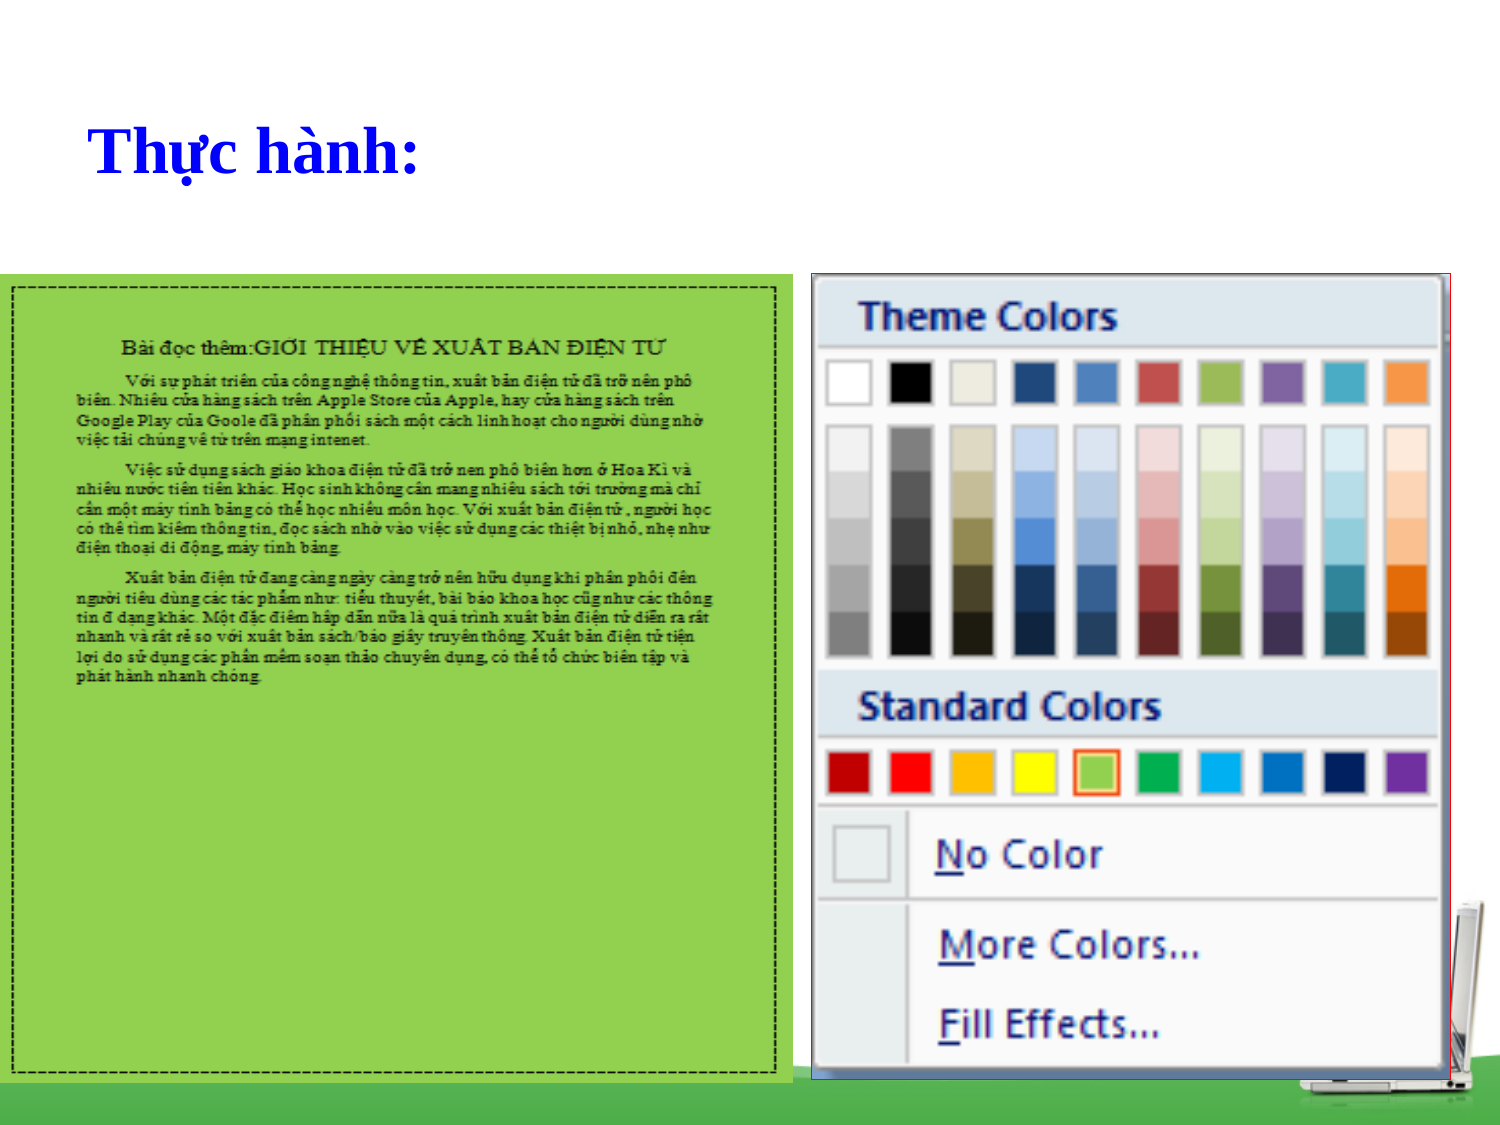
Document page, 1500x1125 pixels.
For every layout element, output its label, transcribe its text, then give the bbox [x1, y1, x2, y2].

picture [0, 0, 1500, 1125]
text_box Thực hành: [72, 99, 438, 195]
